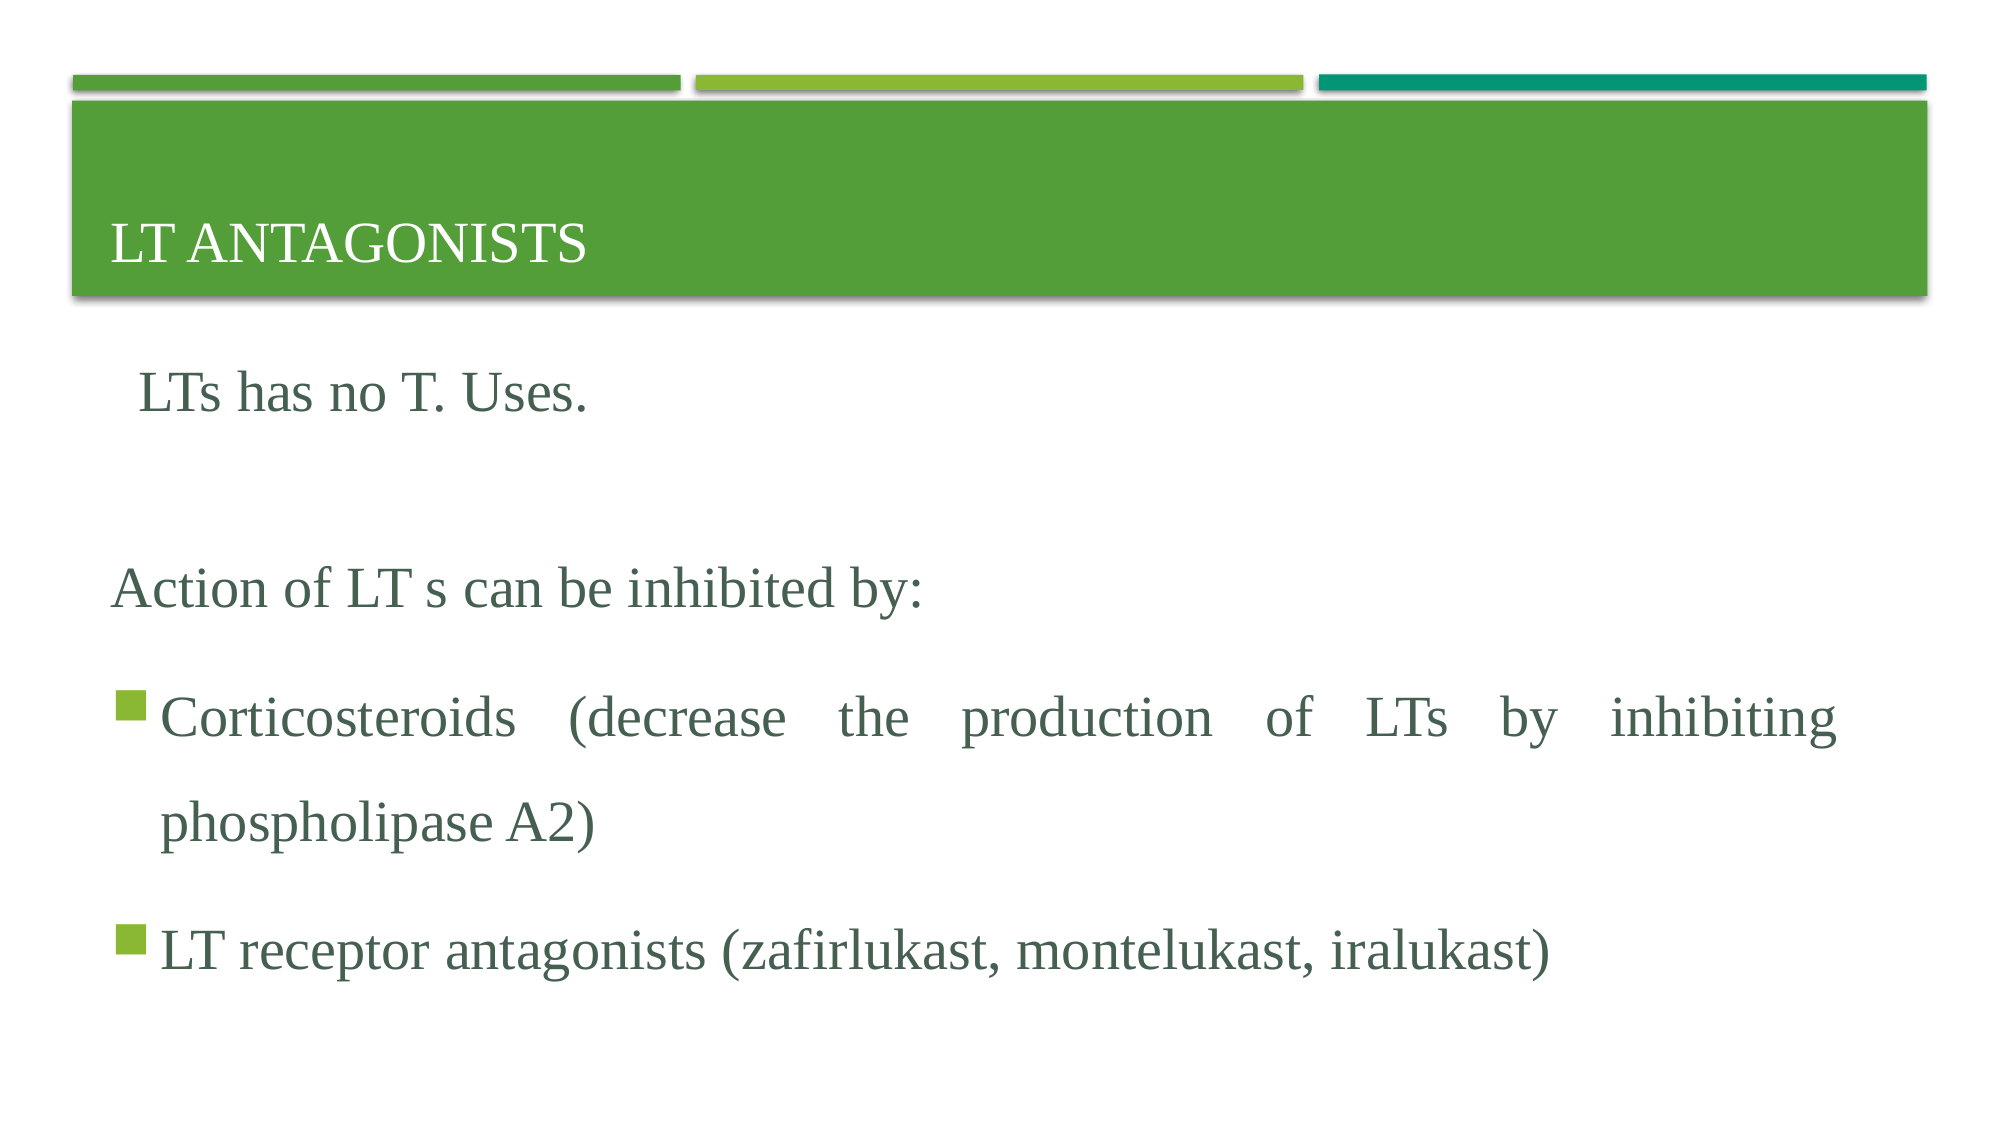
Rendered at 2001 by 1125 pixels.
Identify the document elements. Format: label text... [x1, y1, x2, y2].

list Action of LT s can be inhibited by: Corticosteroids (decrease the production of LTs by inhibiting phospholipase A2) LT receptor antagonists (zafirlukast, montelukast, iralukast) [95, 485, 1905, 1010]
title LT antagonists [95, 115, 1905, 282]
text_box LTs has no T. Uses. [123, 345, 1124, 431]
